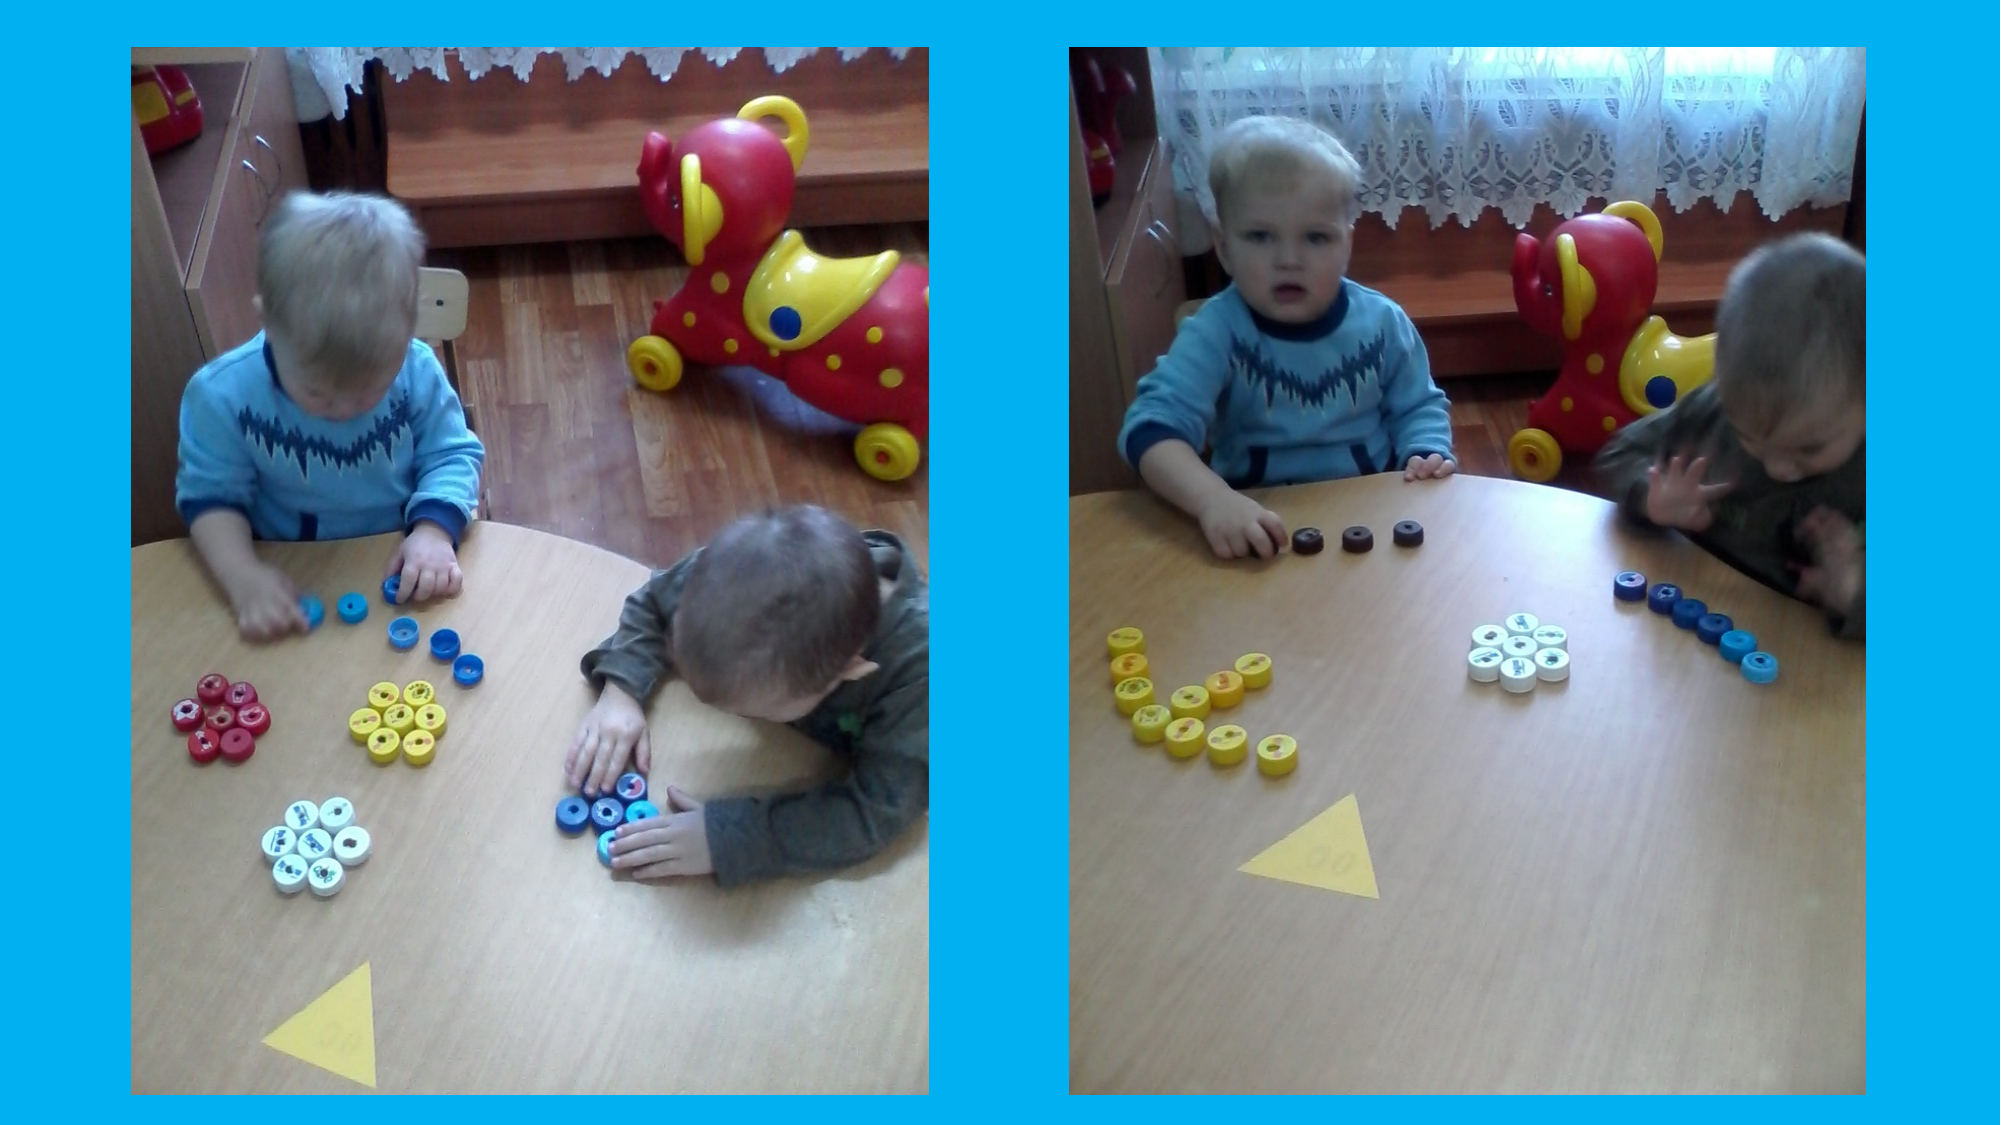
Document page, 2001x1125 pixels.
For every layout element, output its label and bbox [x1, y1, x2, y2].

list [131, 47, 929, 1095]
list [1069, 47, 1866, 1095]
